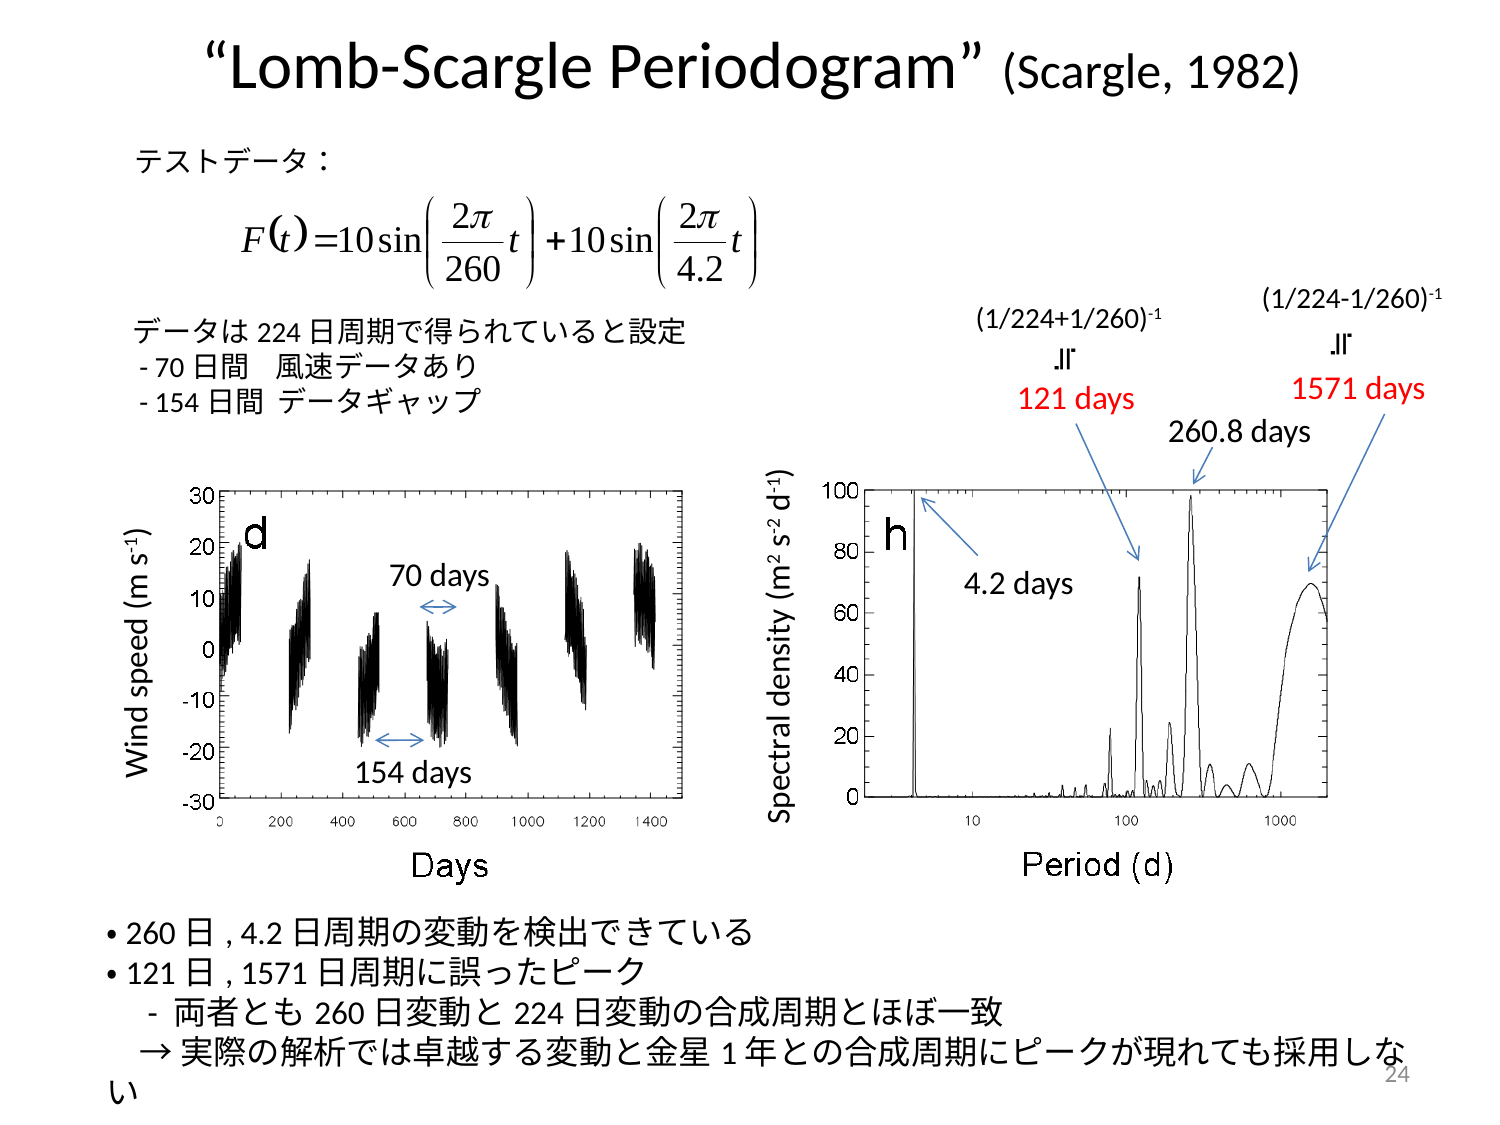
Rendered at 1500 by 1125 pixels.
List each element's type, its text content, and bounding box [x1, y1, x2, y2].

text_box ≒ [1040, 309, 1096, 357]
text_box (1/224-1/260)-1 [1204, 272, 1500, 322]
text_box “Lomb-Scargle Periodogram” (Scargle, 1982) [86, 13, 1417, 109]
text_box ・260日, 4.2日周期の変動を検出できている ・121日, 1571日周期に誤ったピーク - 両者とも260日変動と224日変動の合成周期とほぼ一致 → 実際の解析では卓越する変動と金星1年との合成周期にピークが現れても採用しない [91, 904, 1442, 1119]
text_box (1/224+1/260)-1 [920, 291, 1217, 342]
text_box データは224日周期で得られていると設定 - 70日間 風速データあり - 154日間 データギャップ [118, 306, 717, 357]
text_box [106, 359, 1458, 899]
text_box ≒ [1316, 293, 1372, 357]
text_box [234, 189, 769, 297]
text_box テストデータ： [119, 136, 371, 186]
